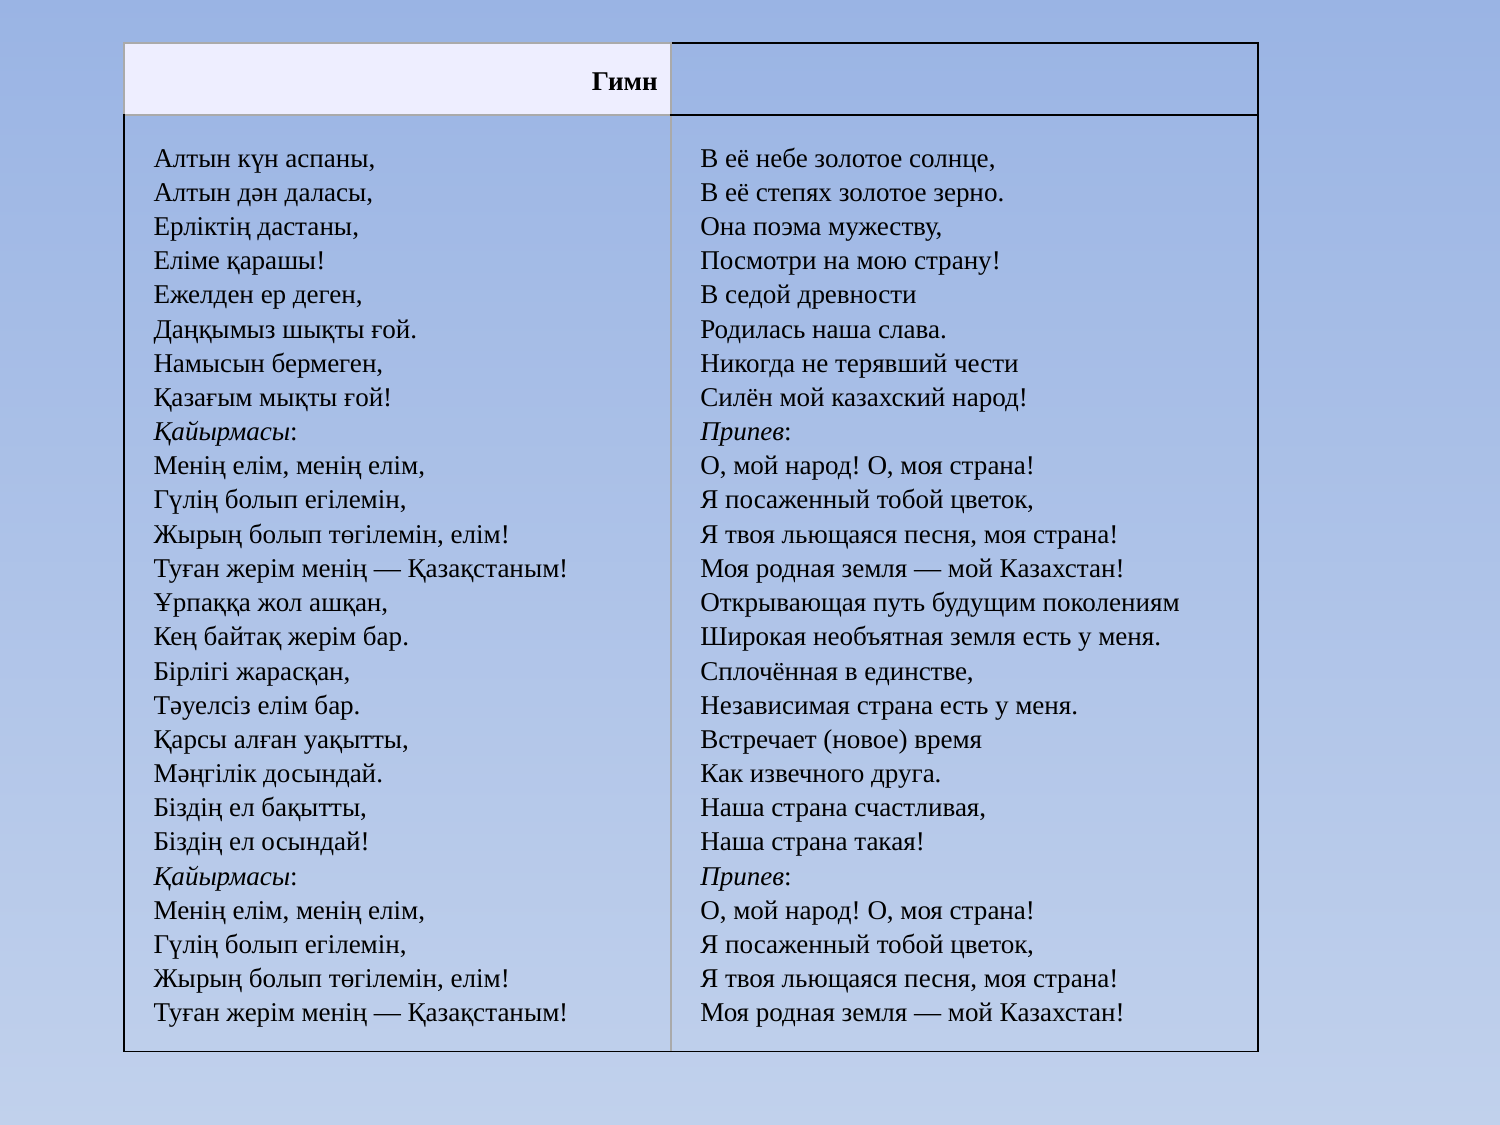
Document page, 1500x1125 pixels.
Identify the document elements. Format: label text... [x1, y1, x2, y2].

table_header Гимн [125, 44, 670, 114]
table_cell В её небе золотое солнце, В её степях золотое зерно. Она поэма мужеству, Посмотри на мою страну! В седой древности Родилась наша слава. Никогда не терявший чести Силён мой казахский народ! Припев: О, мой народ! О, моя страна! Я посаженный тобой цветок, Я твоя льющаяся песня, моя страна! Моя родная земля — мой Казахстан! Открывающая путь будущим поколениям Широкая необъятная земля есть у меня. Сплочённая в единстве, Независимая страна есть у меня. Встречает (новое) время Как извечного друга. Наша страна счастливая, Наша страна такая! Припев: О, мой народ! О, моя страна! Я посаженный тобой цветок, Я твоя льющаяся песня, моя страна! Моя родная земля — мой Казахстан! [672, 116, 1257, 1051]
table_header [672, 44, 1257, 114]
table_cell Алтын күн аспаны, Алтын дән даласы, Ерліктің дастаны, Еліме қарашы! Ежелден ер деген, Даңқымыз шықты ғой. Намысын бермеген, Қазағым мықты ғой! Қайырмасы: Менің елім, менің елім, Гүлің болып егілемін, Жырың болып төгілемін, елім! Туған жерім менің — Қазақстаным! Ұрпаққа жол ашқан, Кең байтақ жерім бар. Бірлігі жарасқан, Тәуелсіз елім бар. Қарсы алған уақытты, Мәңгілік досындай. Біздің ел бақытты, Біздің ел осындай! Қайырмасы: Менің елім, менің елім, Гүлің болып егілемін, Жырың болып төгілемін, елім! Туған жерім менің — Қазақстаным! [125, 116, 670, 1051]
